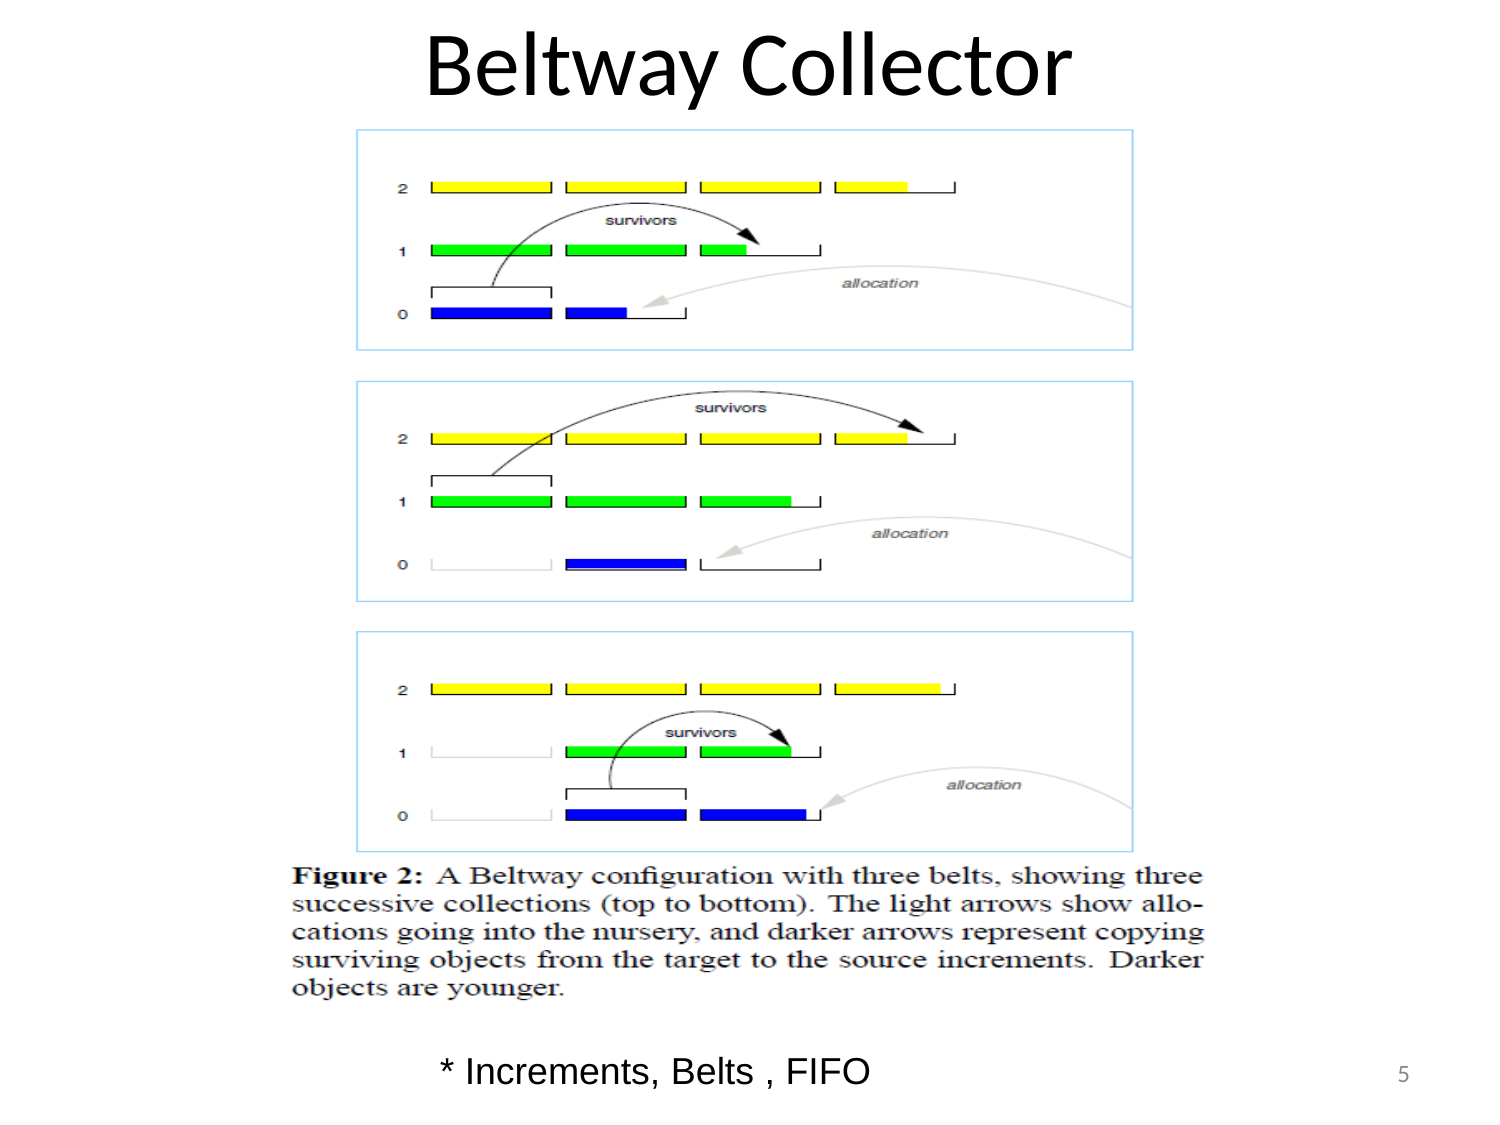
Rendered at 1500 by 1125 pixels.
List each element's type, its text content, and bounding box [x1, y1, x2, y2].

title Beltway Collector [74, 0, 1426, 118]
slide_number 5 [1074, 1042, 1425, 1103]
picture [237, 112, 1251, 1013]
text_box * Increments, Belts , FIFO [424, 1039, 1038, 1100]
